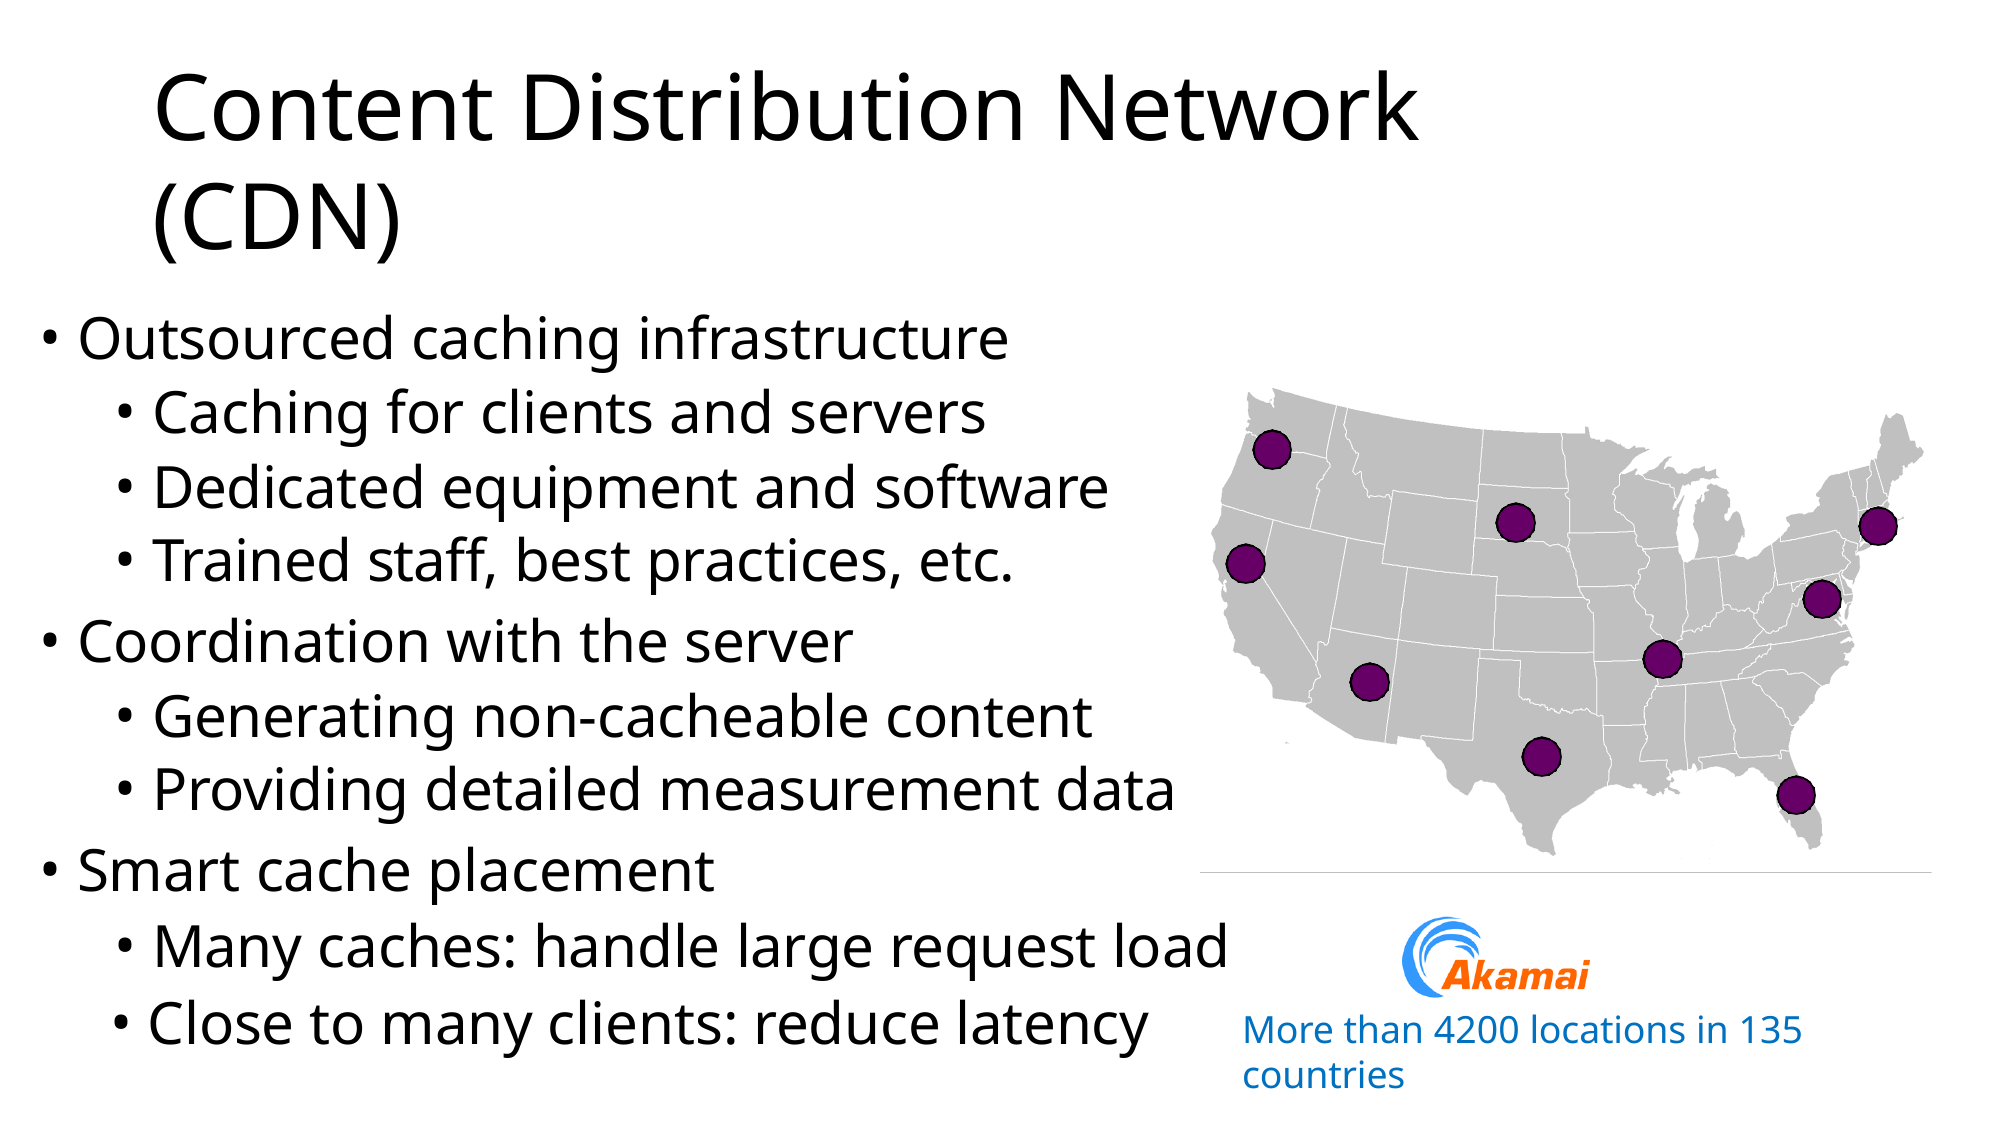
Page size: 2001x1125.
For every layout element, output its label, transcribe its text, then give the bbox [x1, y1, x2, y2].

picture [1401, 916, 1590, 998]
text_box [1199, 387, 1932, 873]
text_box Close to many clients: reduce latency [107, 983, 1205, 1056]
title Content Distribution Network (CDN) [150, 46, 1683, 269]
text_box More than 4200 locations in 135 countries [1239, 1003, 1972, 1096]
list Outsourced caching infrastructure Caching for clients and servers Dedicated equipment and software Trained staff, best practices, etc. Coordination with the server Generating non-cacheable content Providing detailed measurement data Smart cache placement Many caches: handle large request load [37, 299, 1863, 980]
